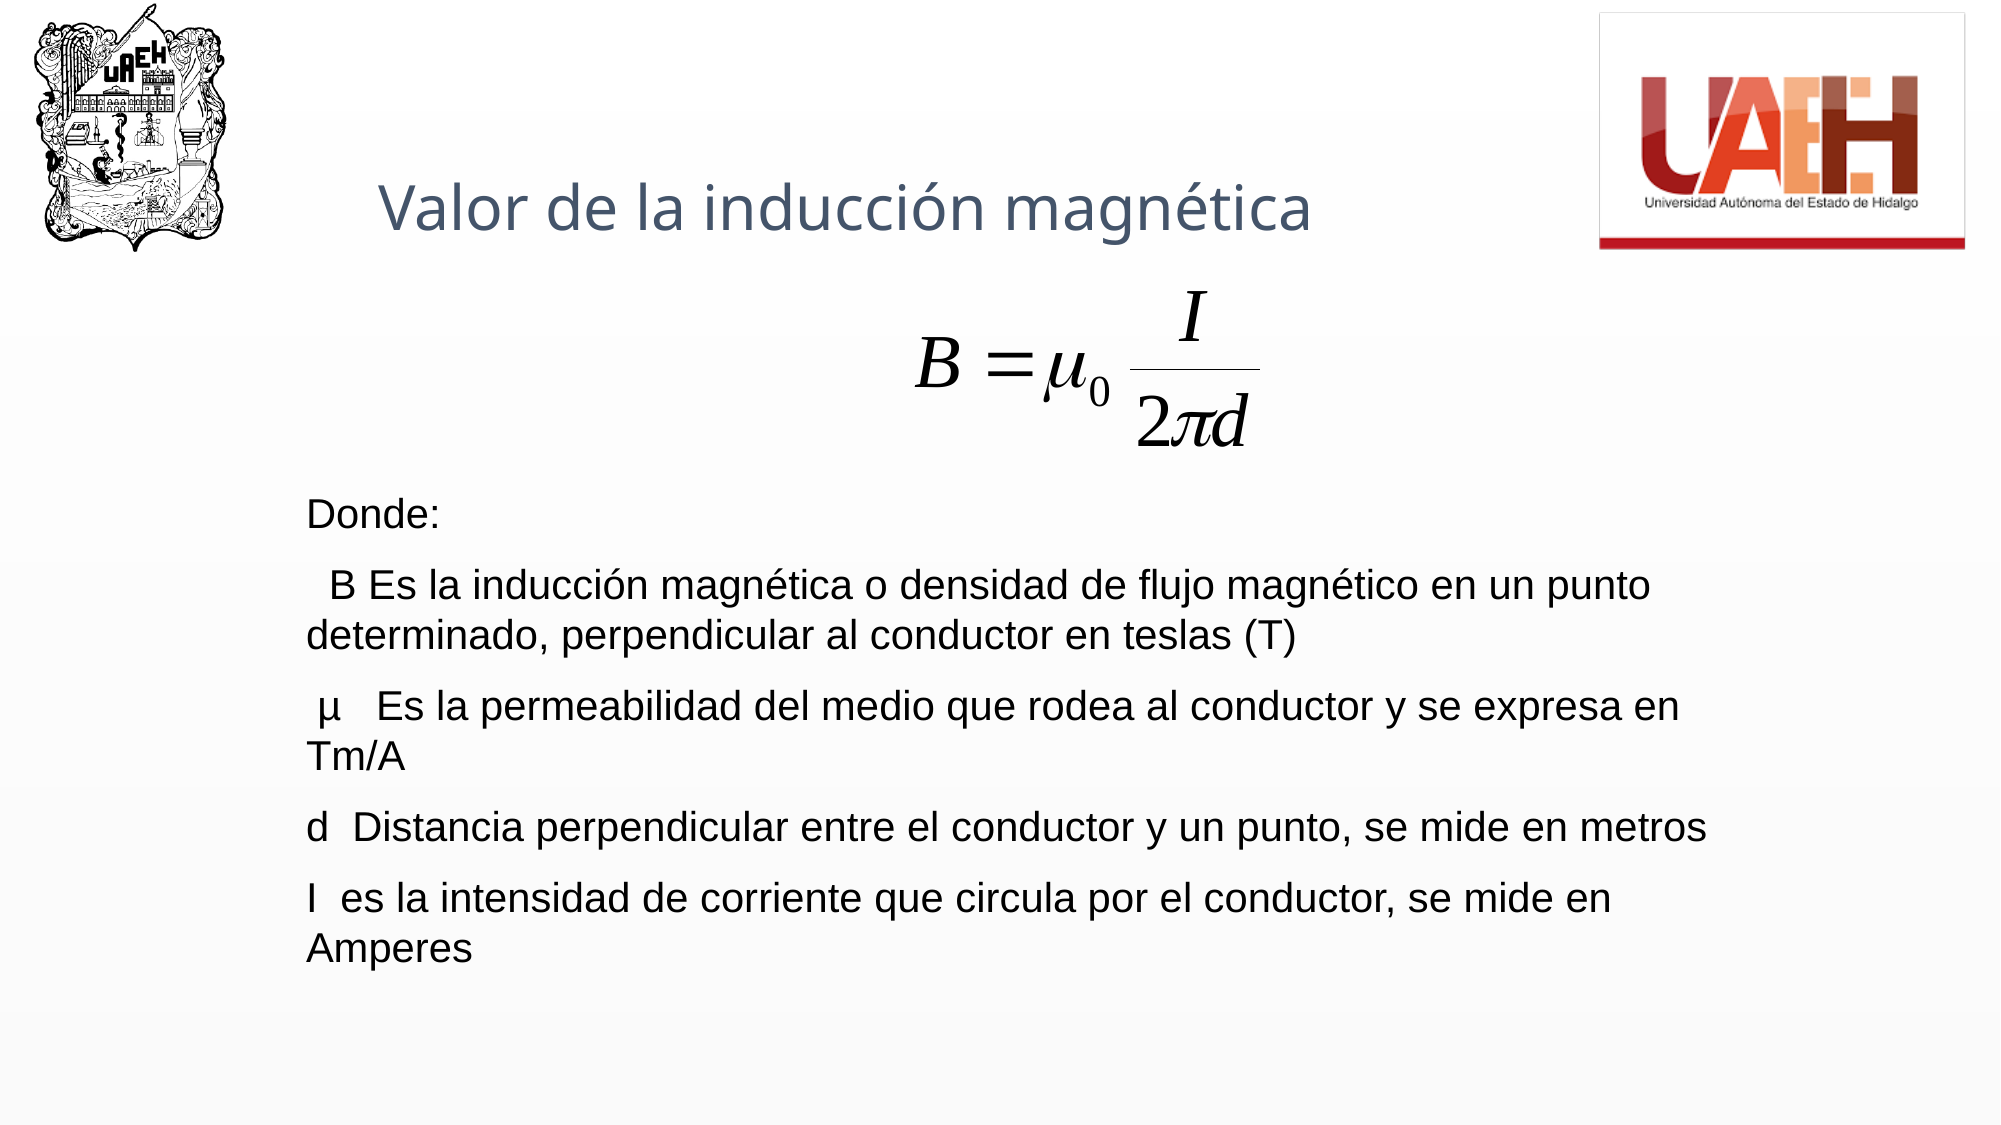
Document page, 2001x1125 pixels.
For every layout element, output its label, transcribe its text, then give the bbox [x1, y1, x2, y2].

picture [26, 0, 235, 255]
title Valor de la inducción magnética [363, 139, 1571, 281]
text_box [900, 267, 1277, 464]
text_box Donde: B Es la inducción magnética o densidad de flujo magnético en un punto determinado, perpendicular al conductor en teslas (T) µ Es la permeabilidad del medio que rodea al conductor y se expresa en Tm/A d Distancia perpendicular entre el conductor y un punto, se mide en metros I es la intensidad de corriente que circula por el conductor, se mide en Amperes [291, 479, 1733, 979]
picture [1555, 0, 2000, 265]
